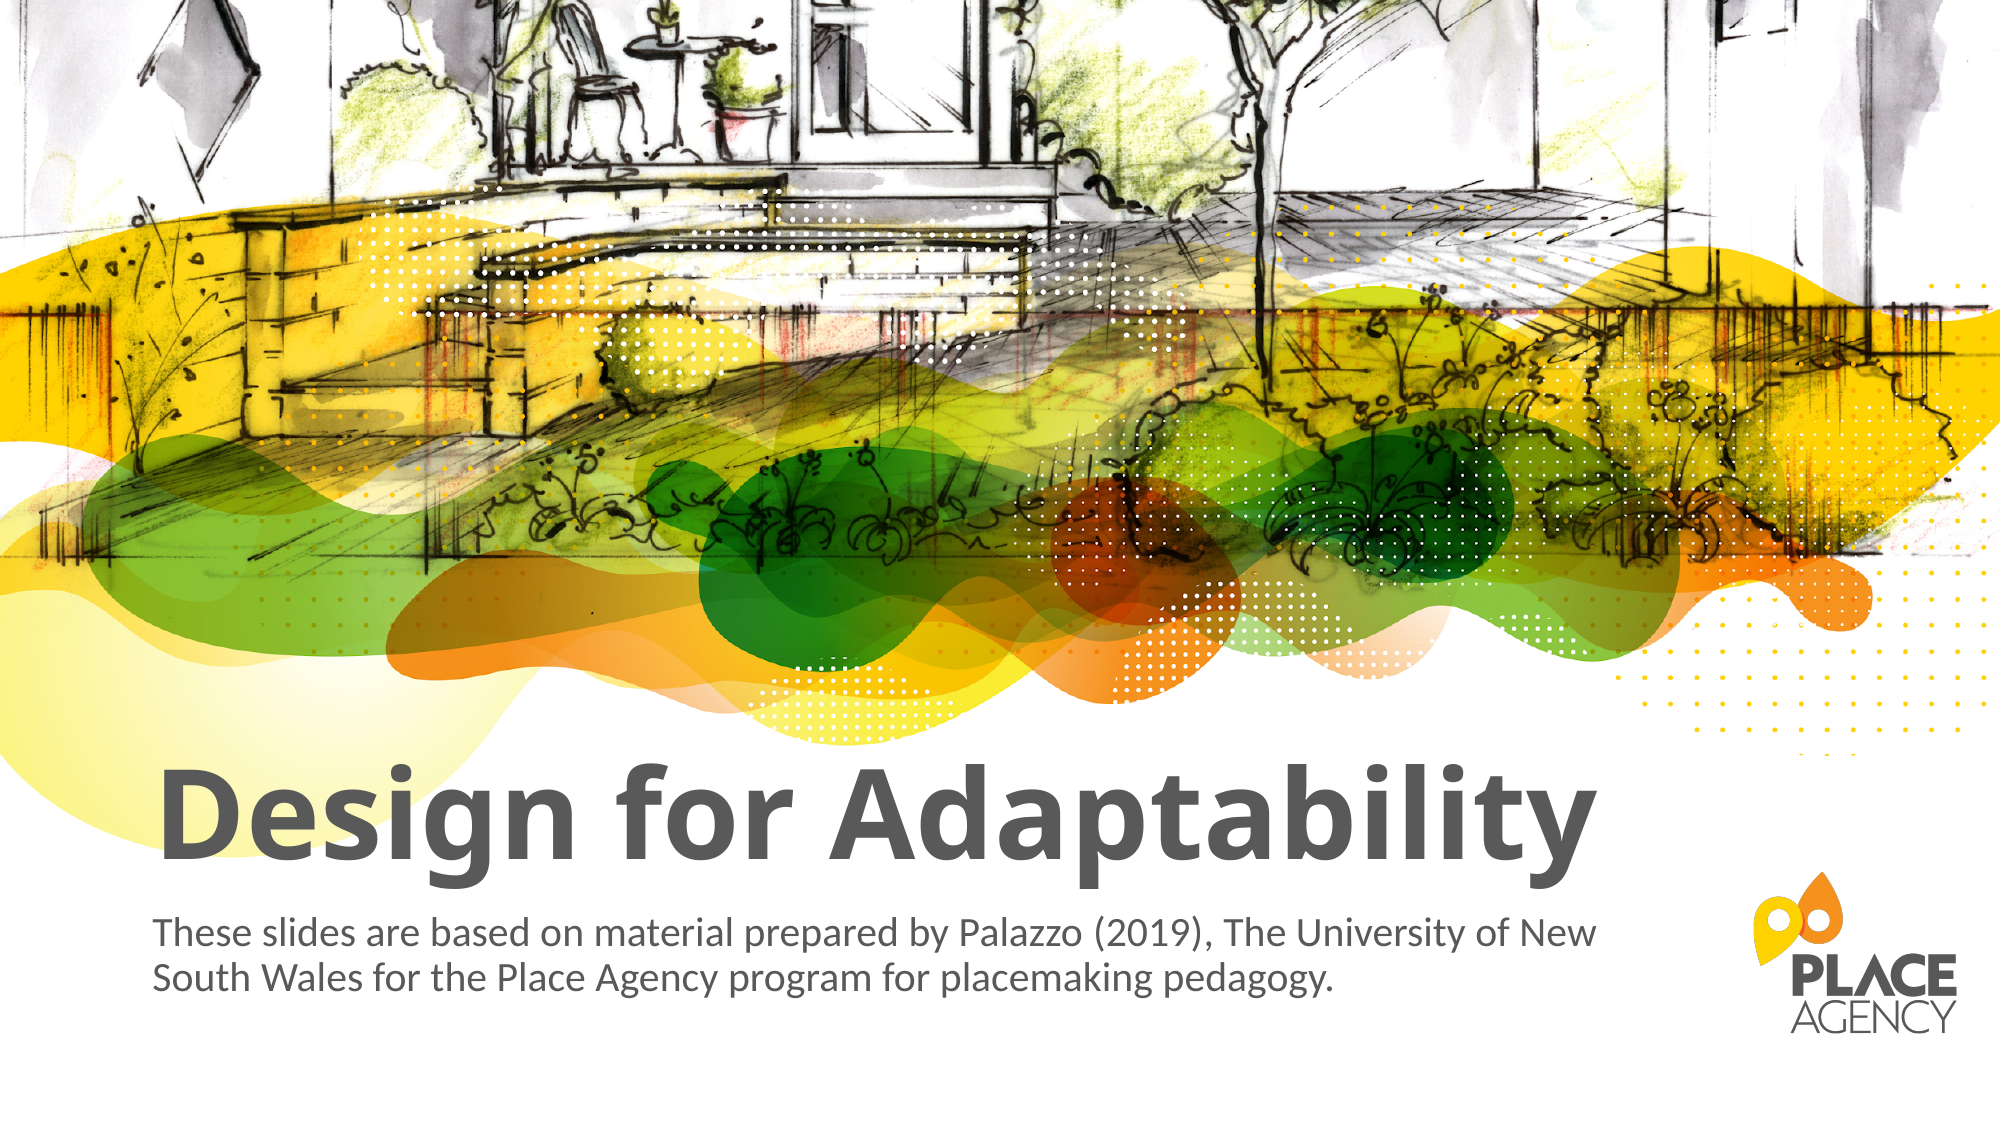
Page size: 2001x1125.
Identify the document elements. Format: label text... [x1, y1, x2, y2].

picture [0, 0, 2000, 1049]
subtitle These slides are based on material prepared by Palazzo (2019), The University of New South Wales for the Place Agency program for placemaking pedagogy. [137, 902, 1638, 978]
title Design for Adaptability [138, 725, 1639, 894]
